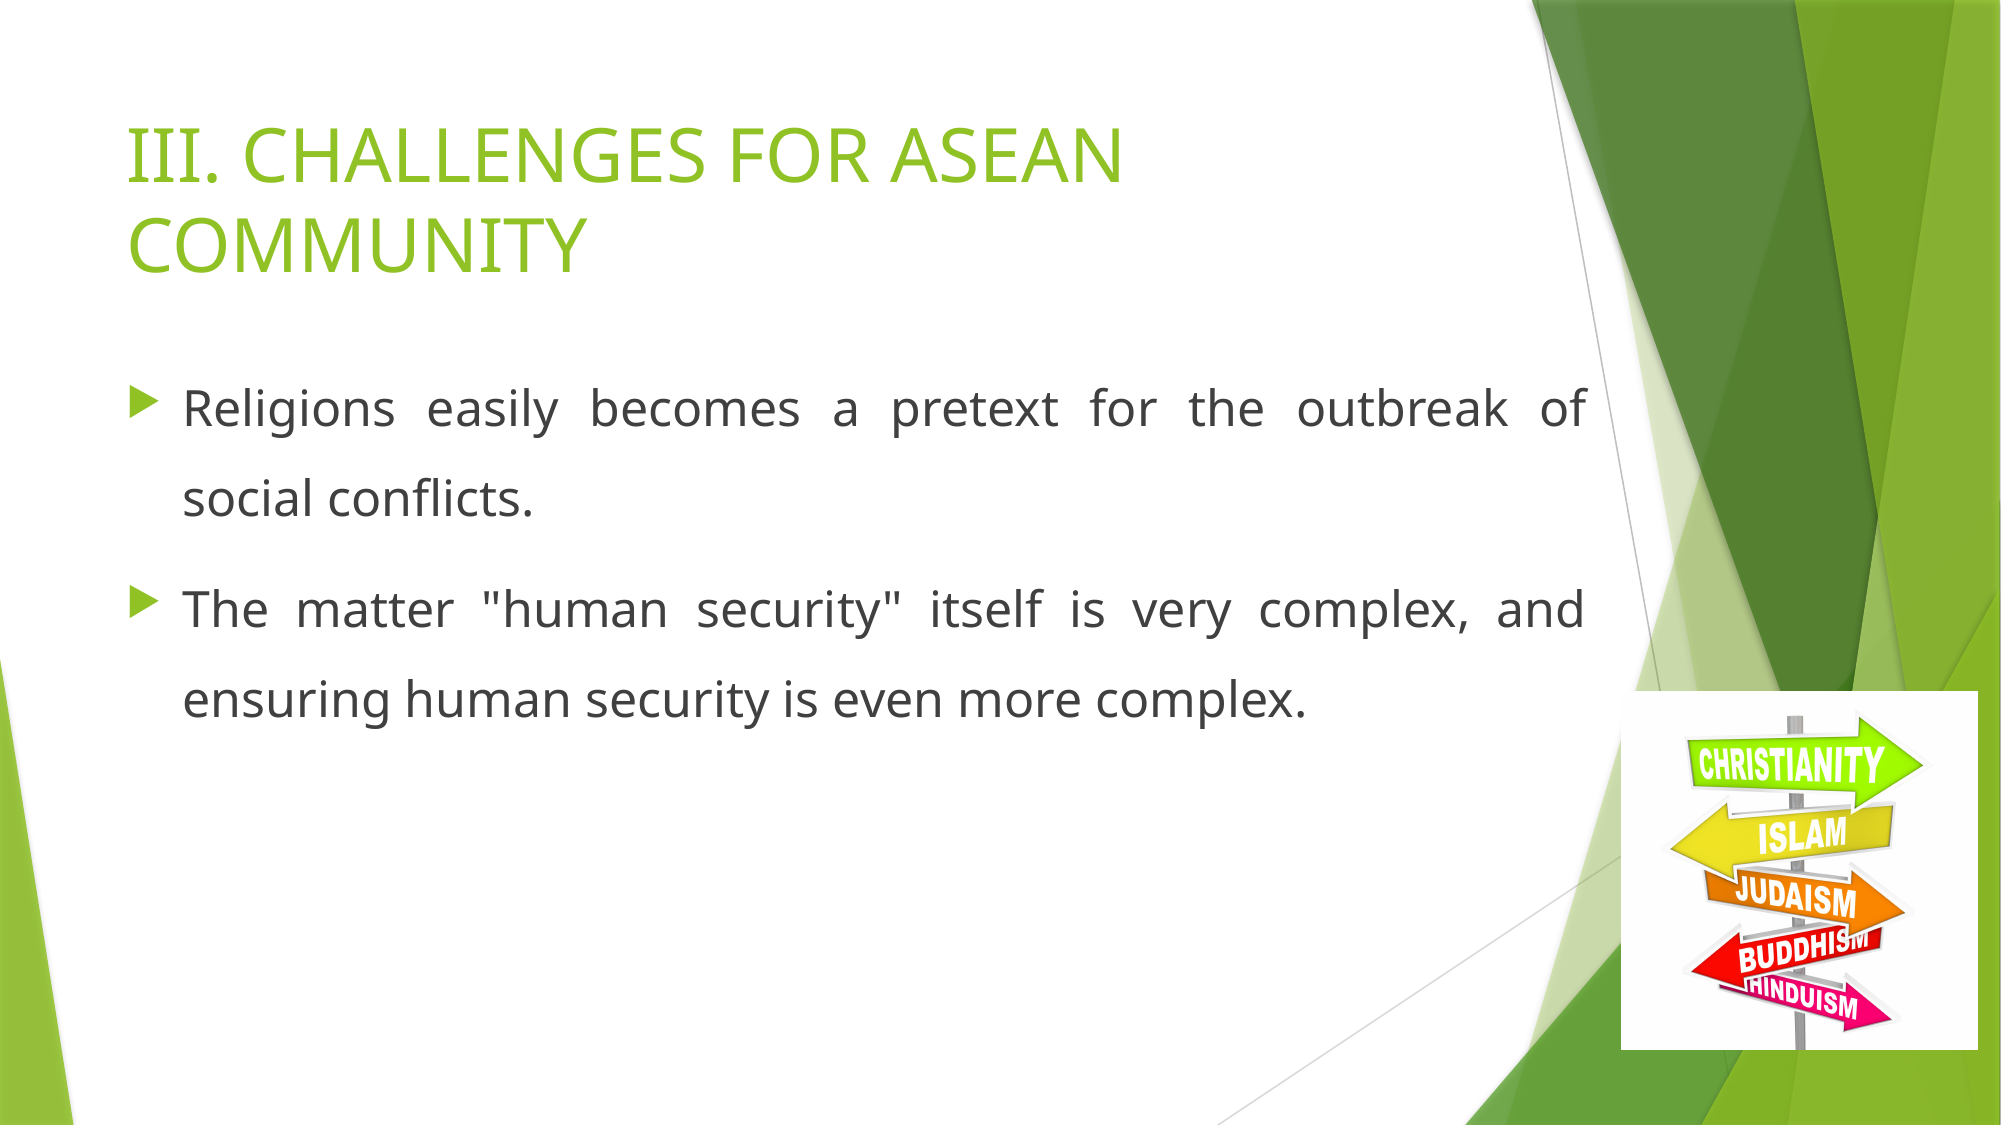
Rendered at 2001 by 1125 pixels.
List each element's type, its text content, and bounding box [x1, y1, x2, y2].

list Religions easily becomes a pretext for the outbreak of social conflicts. The matter "human security" itself is very complex, and ensuring human security is even more complex. [111, 338, 1603, 992]
picture [1621, 691, 1978, 1051]
title III. CHALLENGES FOR ASEAN COMMUNITY [111, 99, 1522, 317]
